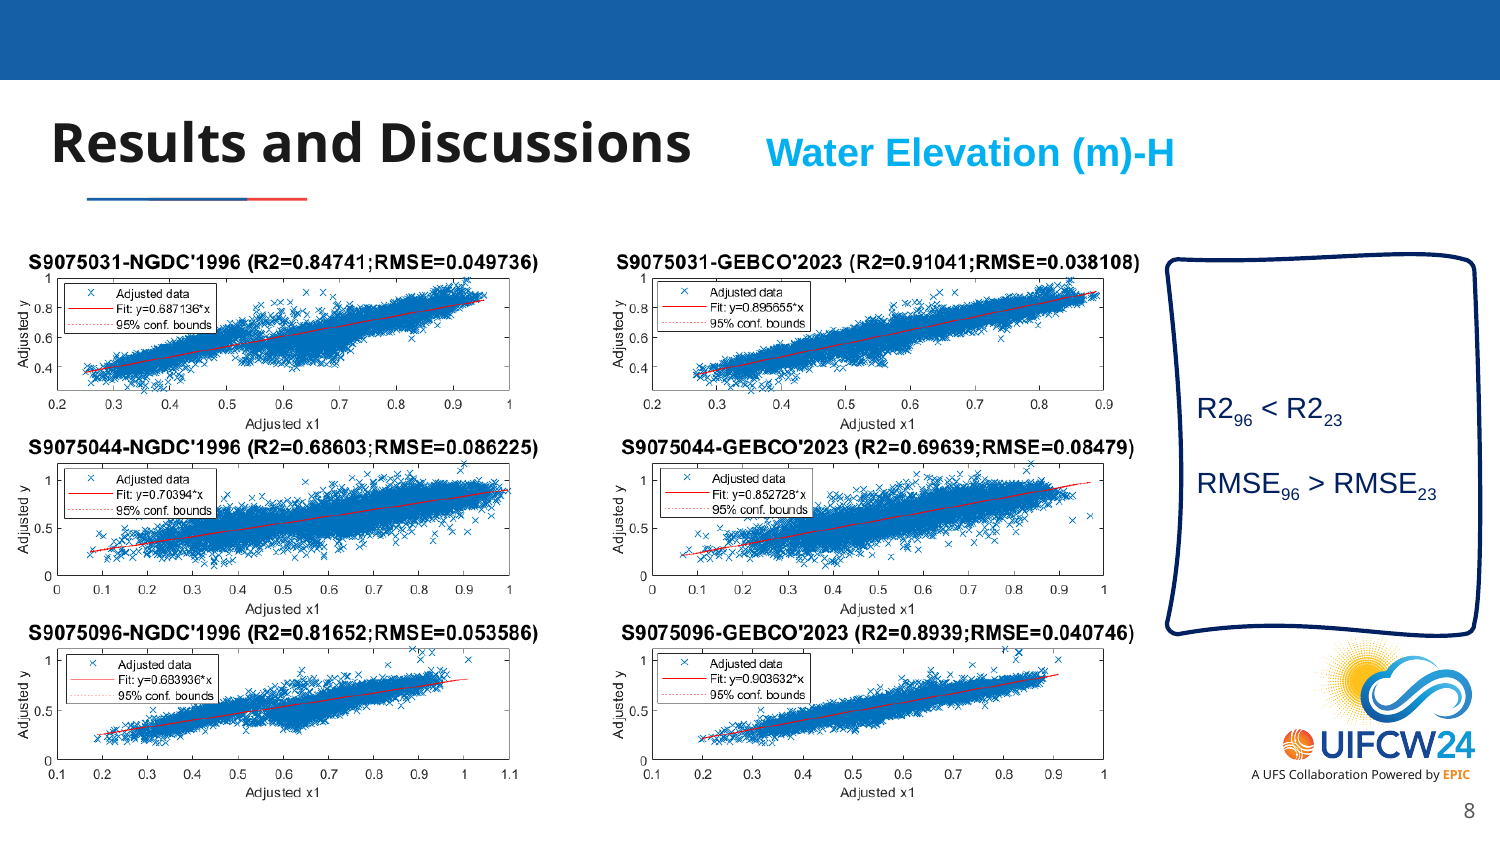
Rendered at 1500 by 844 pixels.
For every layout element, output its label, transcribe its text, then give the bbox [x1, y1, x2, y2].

slide_number 8 [1400, 779, 1491, 844]
picture [1283, 628, 1475, 760]
picture [9, 241, 1150, 806]
text_box R296 < R223 RMSE96 > RMSE23 [1164, 252, 1483, 638]
title Results and Discussions [35, 93, 1297, 208]
text_box Water Elevation (m)-H [747, 111, 1411, 191]
